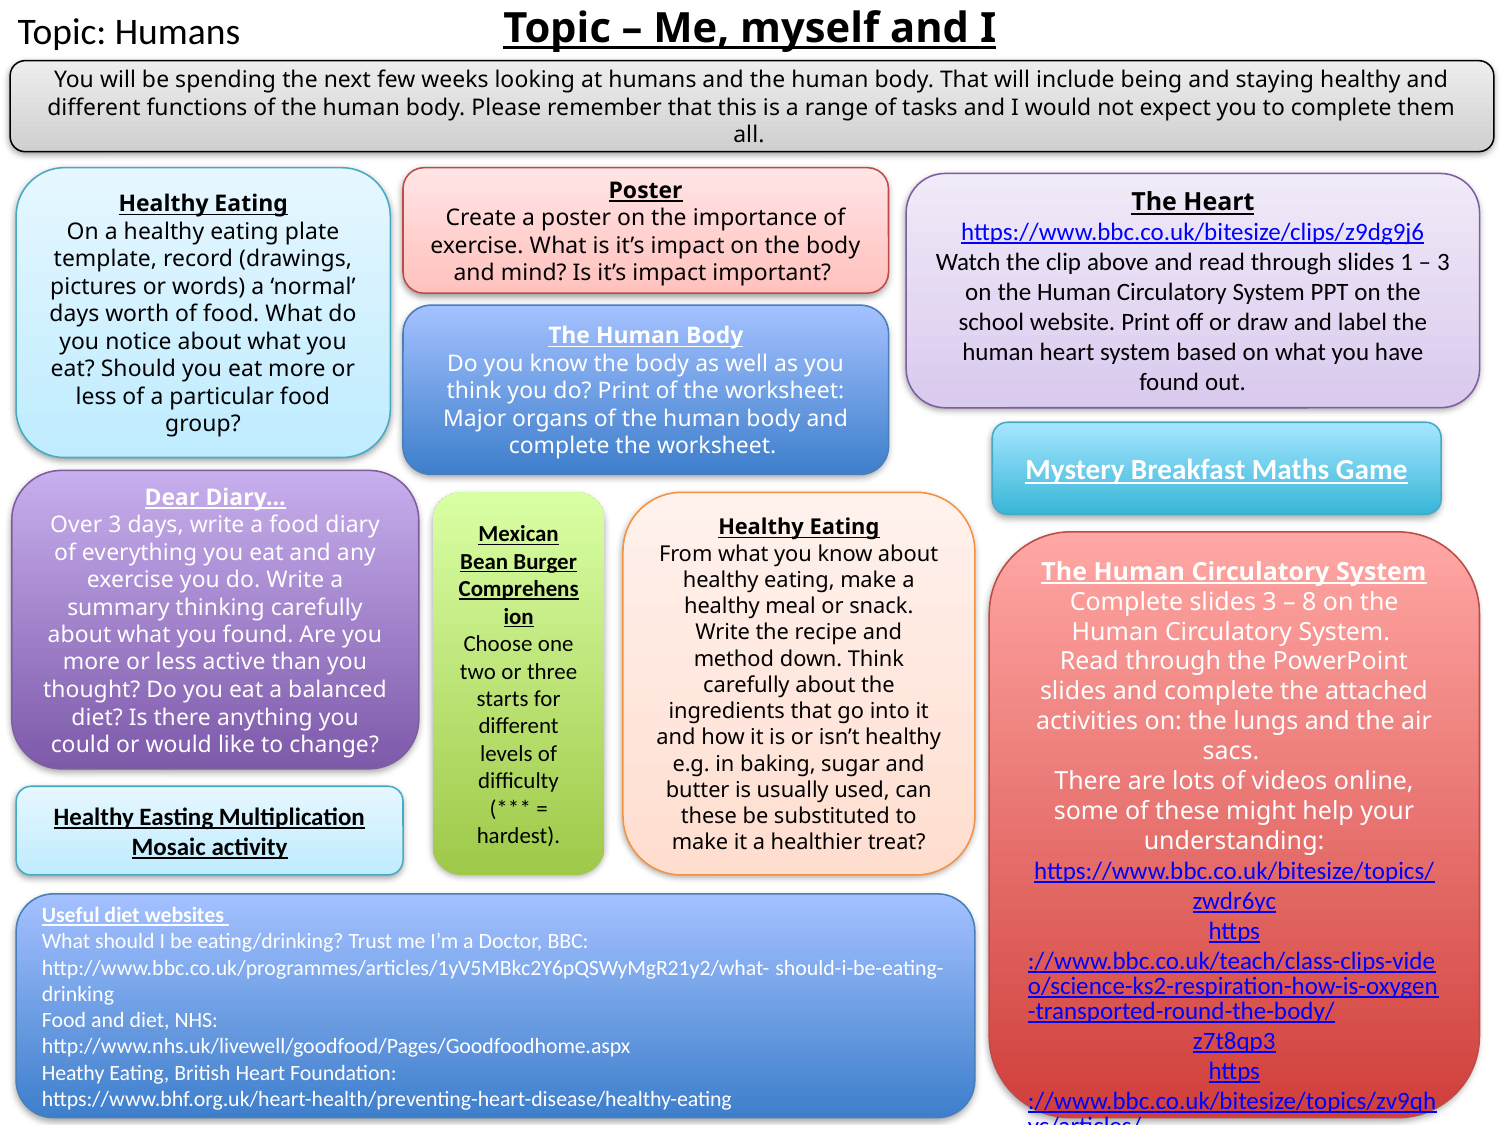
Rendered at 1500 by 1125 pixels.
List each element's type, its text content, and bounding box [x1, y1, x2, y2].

text_box Healthy Eating From what you know about healthy eating, make a healthy meal or snack. Write the recipe and method down. Think carefully about the ingredients that go into it and how it is or isn’t healthy e.g. in baking, sugar and butter is usually used, can these be substituted to make it a healthier treat? [622, 491, 976, 876]
text_box Poster Create a poster on the importance of exercise. What is it’s impact on the body and mind? Is it’s impact important? [402, 166, 890, 294]
text_box Healthy Easting Multiplication Mosaic activity [15, 785, 404, 876]
text_box You will be spending the next few weeks looking at humans and the human body. That will include being and staying healthy and different functions of the human body. Please remember that this is a range of tasks and I would not expect you to complete them all. [9, 59, 1495, 153]
text_box Dear Diary… Over 3 days, write a food diary of everything you eat and any exercise you do. Write a summary thinking carefully about what you found. Are you more or less active than you thought? Do you eat a balanced diet? Is there anything you could or would like to change? [10, 469, 420, 770]
title Topic – Me, myself and I [256, 8, 1425, 44]
text_box Mexican Bean Burger Comprehension Choose one two or three starts for different levels of difficulty (*** = hardest). [432, 492, 605, 875]
text_box Useful diet websites What should I be eating/drinking? Trust me I’m a Doctor, BBC: http://www.bbc.co.uk/programmes/articles/1yV5MBkc2Y6pQSWyMgR21y2/what- should-i-be-eating-drinking Food and diet, NHS: http://www.nhs.uk/livewell/goodfood/Pages/Goodfoodhome.aspx Heathy Eating, British Heart Foundation: https://www.bhf.org.uk/heart-health/preventing-heart-disease/healthy-eating [15, 893, 976, 1119]
text_box The Human Body Do you know the body as well as you think you do? Print of the worksheet: Major organs of the human body and complete the worksheet. [402, 304, 890, 476]
text_box Topic: Humans [2, 0, 256, 60]
text_box [645, 407, 1021, 469]
text_box Mystery Breakfast Maths Game [991, 421, 1443, 516]
text_box The Human Circulatory System Complete slides 3 – 8 on the Human Circulatory System. Read through the PowerPoint slides and complete the attached activities on: the lungs and the air sacs. There are lots of videos online, some of these might help your understanding: https://www.bbc.co.uk/bitesize/topics/zwdr6yc https://www.bbc.co.uk/teach/class-clips-video/science-ks2-respiration-how-is-oxygen-transported-round-the-body/z7t8qp3 https://www.bbc.co.uk/bitesize/topics/zv9qhyc/articles/zdfs47h [988, 531, 1481, 1119]
text_box [1282, 293, 1313, 354]
text_box The Heart https://www.bbc.co.uk/bitesize/clips/z9dg9j6 Watch the clip above and read through slides 1 – 3 on the Human Circulatory System PPT on the school website. Print off or draw and label the human heart system based on what you have found out. [905, 172, 1481, 409]
text_box Healthy Eating On a healthy eating plate template, record (drawings, pictures or words) a ‘normal’ days worth of food. What do you notice about what you eat? Should you eat more or less of a particular food group? [15, 166, 392, 459]
text_box [1020, 244, 1396, 306]
